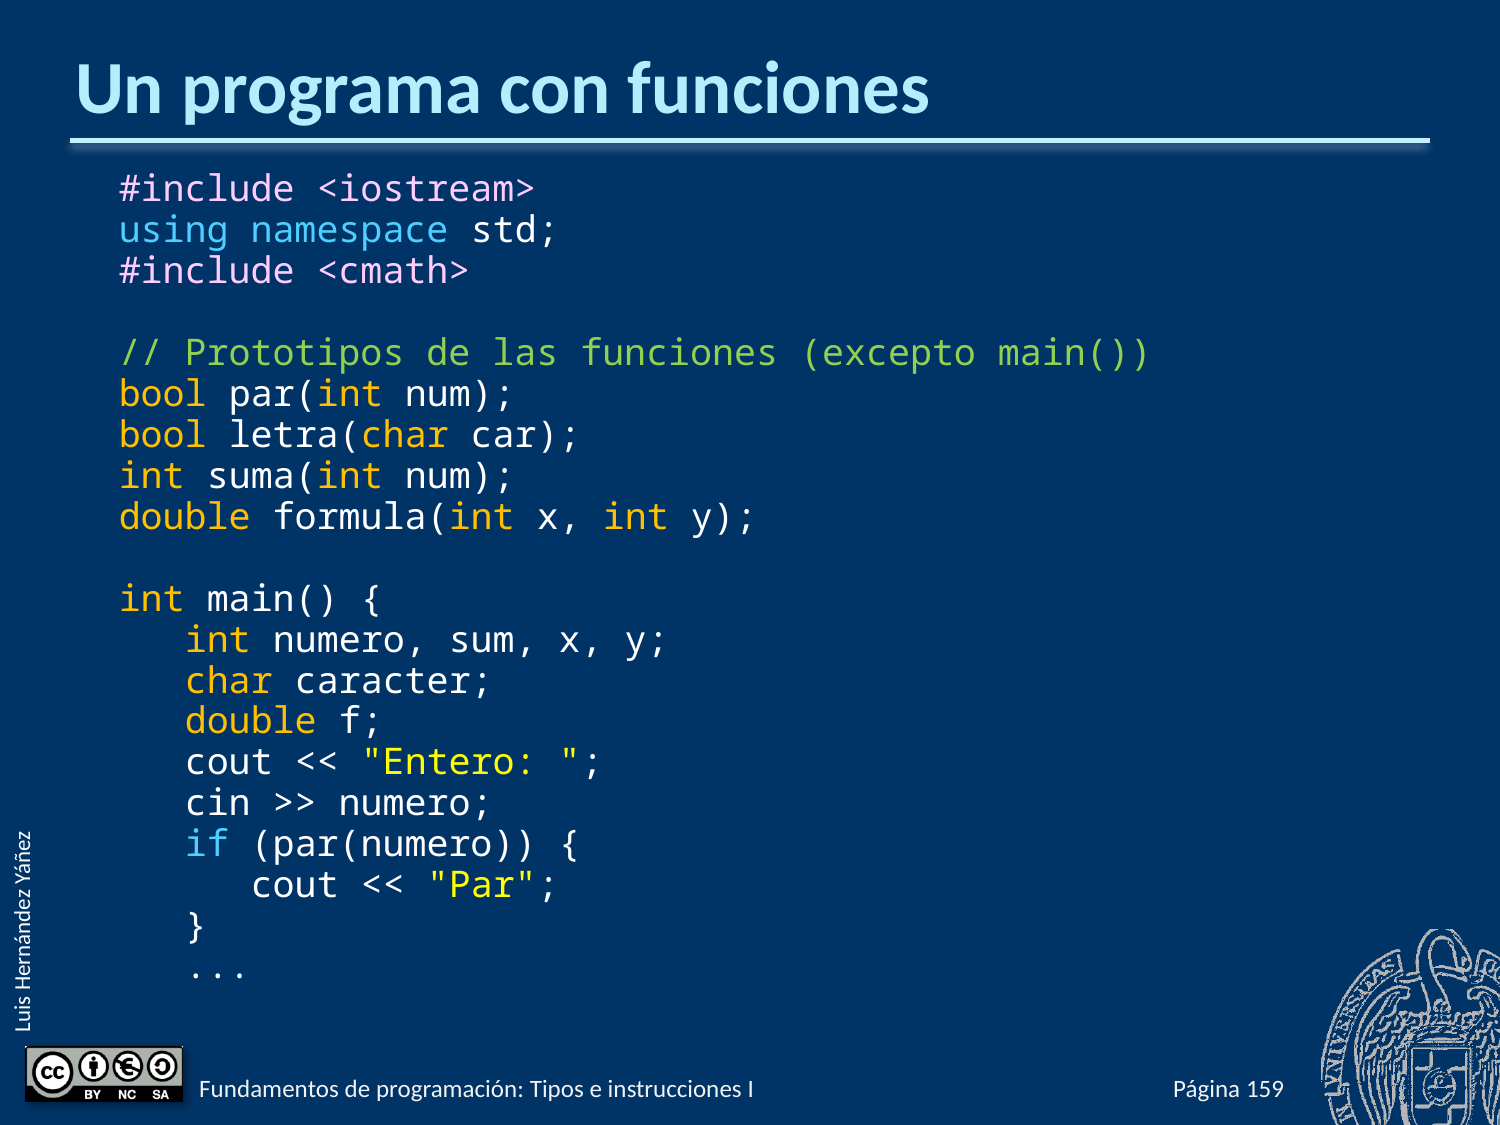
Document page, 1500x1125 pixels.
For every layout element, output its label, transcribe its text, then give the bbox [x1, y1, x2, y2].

slide_number Página 206 [1136, 1042, 1285, 1103]
list #include <iostream> using namespace std; #include <cmath> // Prototipos de las funciones (excepto main()) bool par(int num); bool letra(char car); int suma(int num); double formula(int x, int y); int main() { int numero, sum, x, y; char caracter; double f; cout << "Entero: "; cin >> numero; if (par(numero)) { cout << "Par"; } ... [75, 160, 1447, 1000]
picture [25, 1046, 183, 1102]
footer Fundamentos de programación: Tipos e instrucciones I [199, 1042, 1114, 1103]
picture [1321, 929, 1500, 1125]
title Un programa con funciones [75, 46, 1425, 129]
